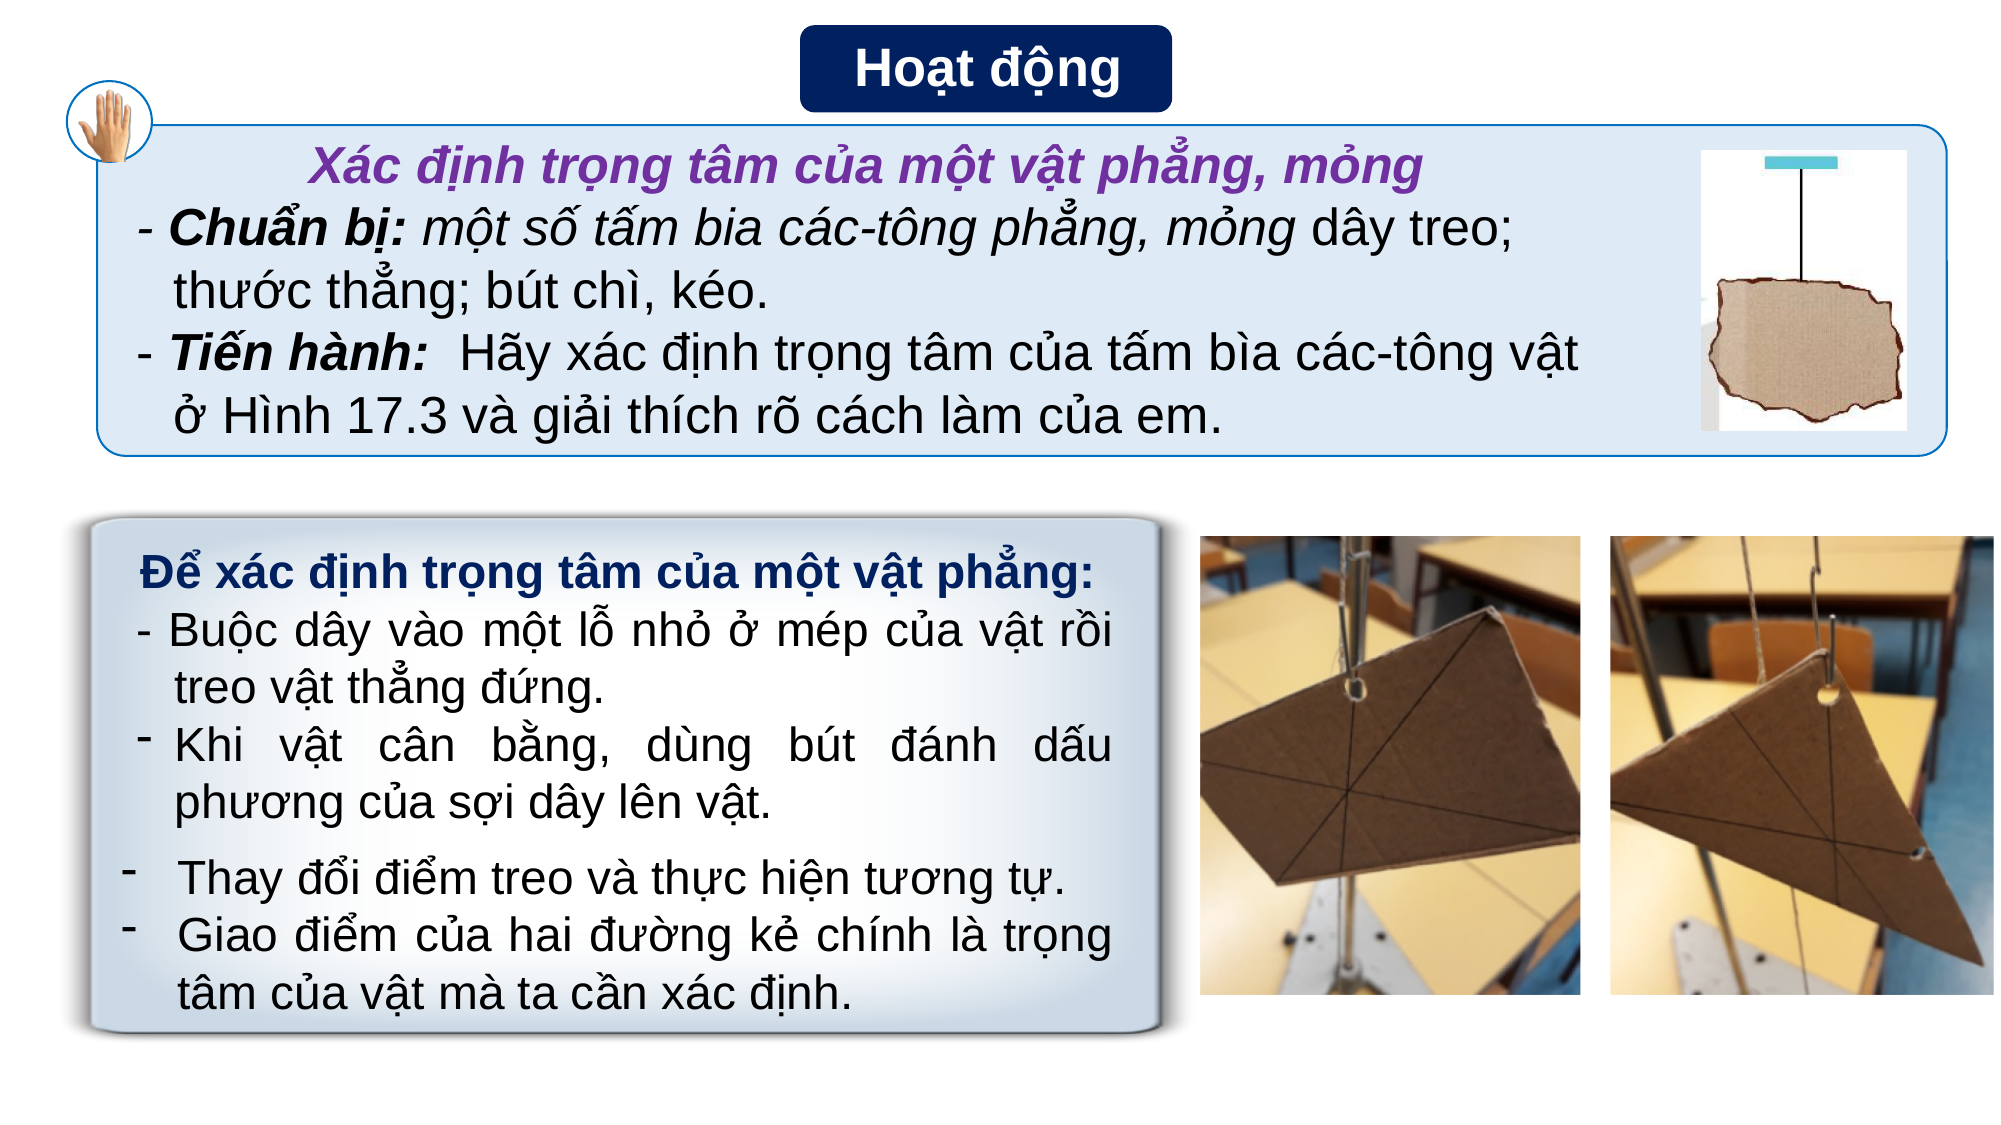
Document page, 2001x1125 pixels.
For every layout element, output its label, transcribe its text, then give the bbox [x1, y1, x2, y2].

picture [1701, 150, 1907, 431]
text_box Xác định trọng tâm của một vật phẳng, mỏng - Chuẩn bị: một số tấm bia các-tông phẳng, mỏng dây treo; thước thẳng; bút chì, kéo. - Tiến hành: Hãy xác định trọng tâm của tấm bìa các-tông vật ở Hình 17.3 và giải thích rõ cách làm của em. [121, 119, 1613, 518]
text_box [66, 81, 152, 162]
picture [60, 508, 2000, 1044]
text_box [96, 162, 121, 457]
text_box [1613, 124, 1948, 457]
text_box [799, 25, 1173, 113]
